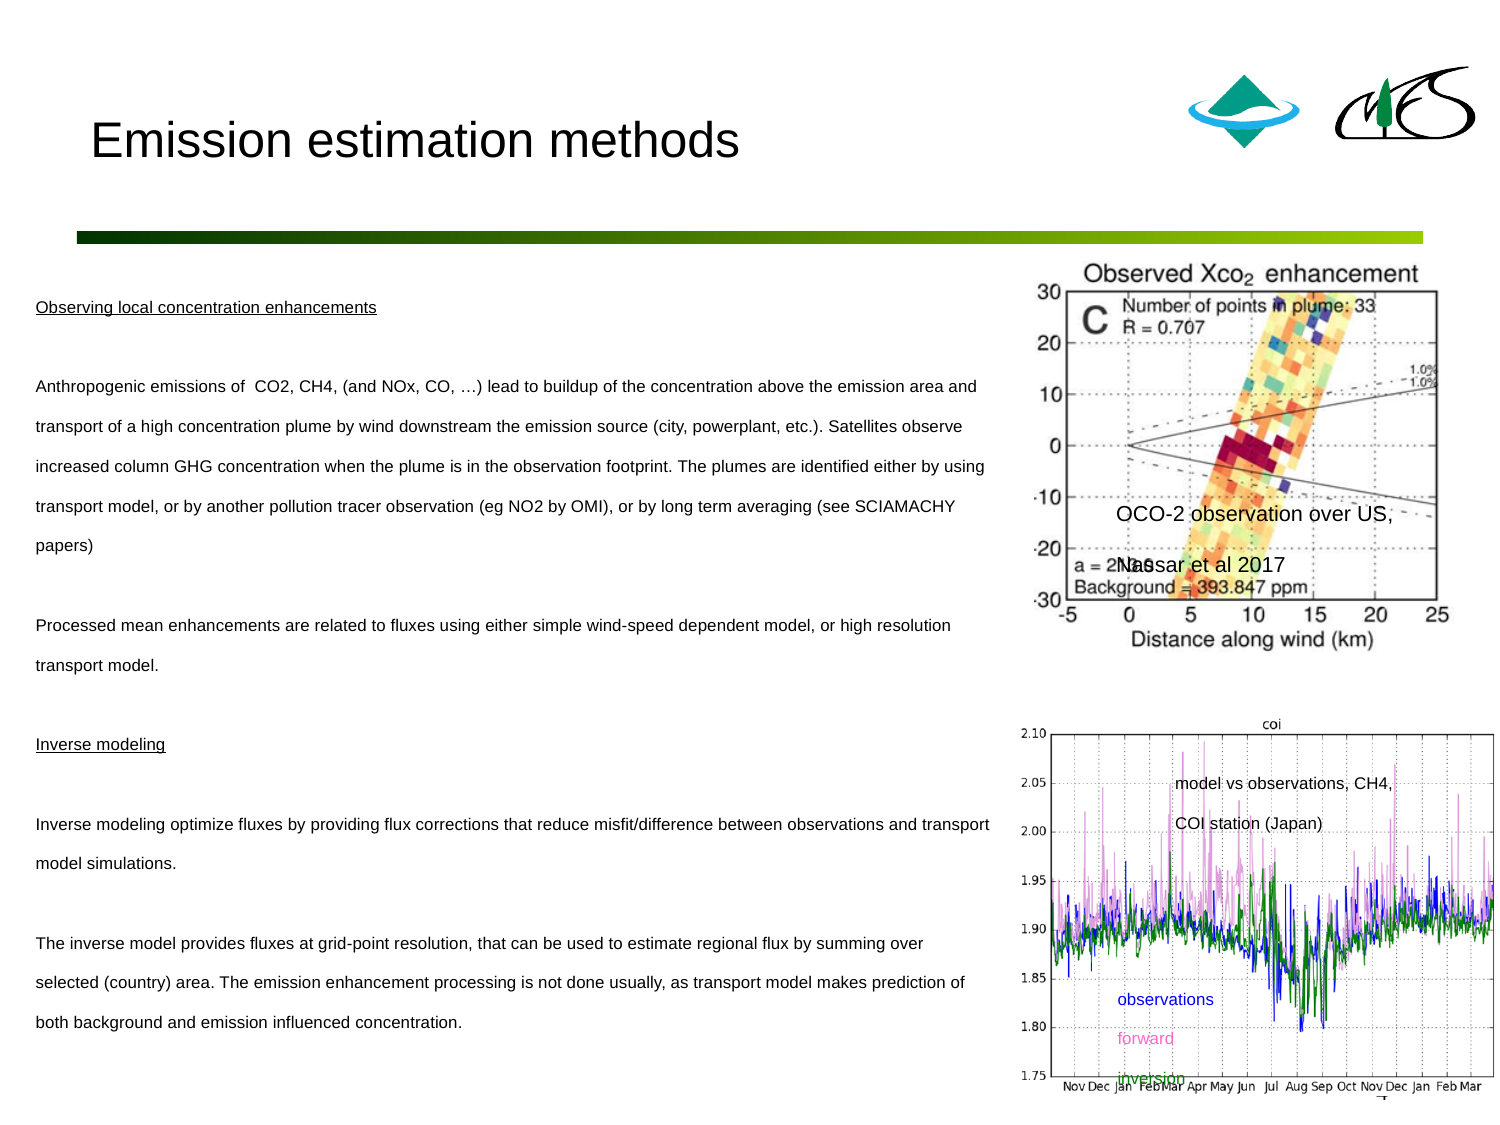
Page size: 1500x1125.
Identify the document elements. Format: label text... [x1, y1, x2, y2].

text_box Observing local concentration enhancements Anthropogenic emissions of CO2, CH4, (and NOx, CO, …) lead to buildup of the concentration above the emission area and transport of a high concentration plume by wind downstream the emission source (city, powerplant, etc.). Satellites observe increased column GHG concentration when the plume is in the observation footprint. The plumes are identified either by using transport model, or by another pollution tracer observation (eg NO2 by OMI), or by long term averaging (see SCIAMACHY papers) Processed mean enhancements are related to fluxes using either simple wind-speed dependent model, or high resolution transport model. Inverse modeling Inverse modeling optimize fluxes by providing flux corrections that reduce misfit/difference between observations and transport model simulations. The inverse model provides fluxes at grid-point resolution, that can be used to estimate regional flux by summing over selected (country) area. The emission enhancement processing is not done usually, as transport model makes prediction of both background and emission influenced concentration. [20, 269, 1007, 1040]
picture [1177, 64, 1308, 154]
title Emission estimation methods [75, 55, 1034, 220]
picture [1333, 64, 1477, 142]
picture [1033, 260, 1459, 675]
picture [1015, 714, 1500, 1097]
